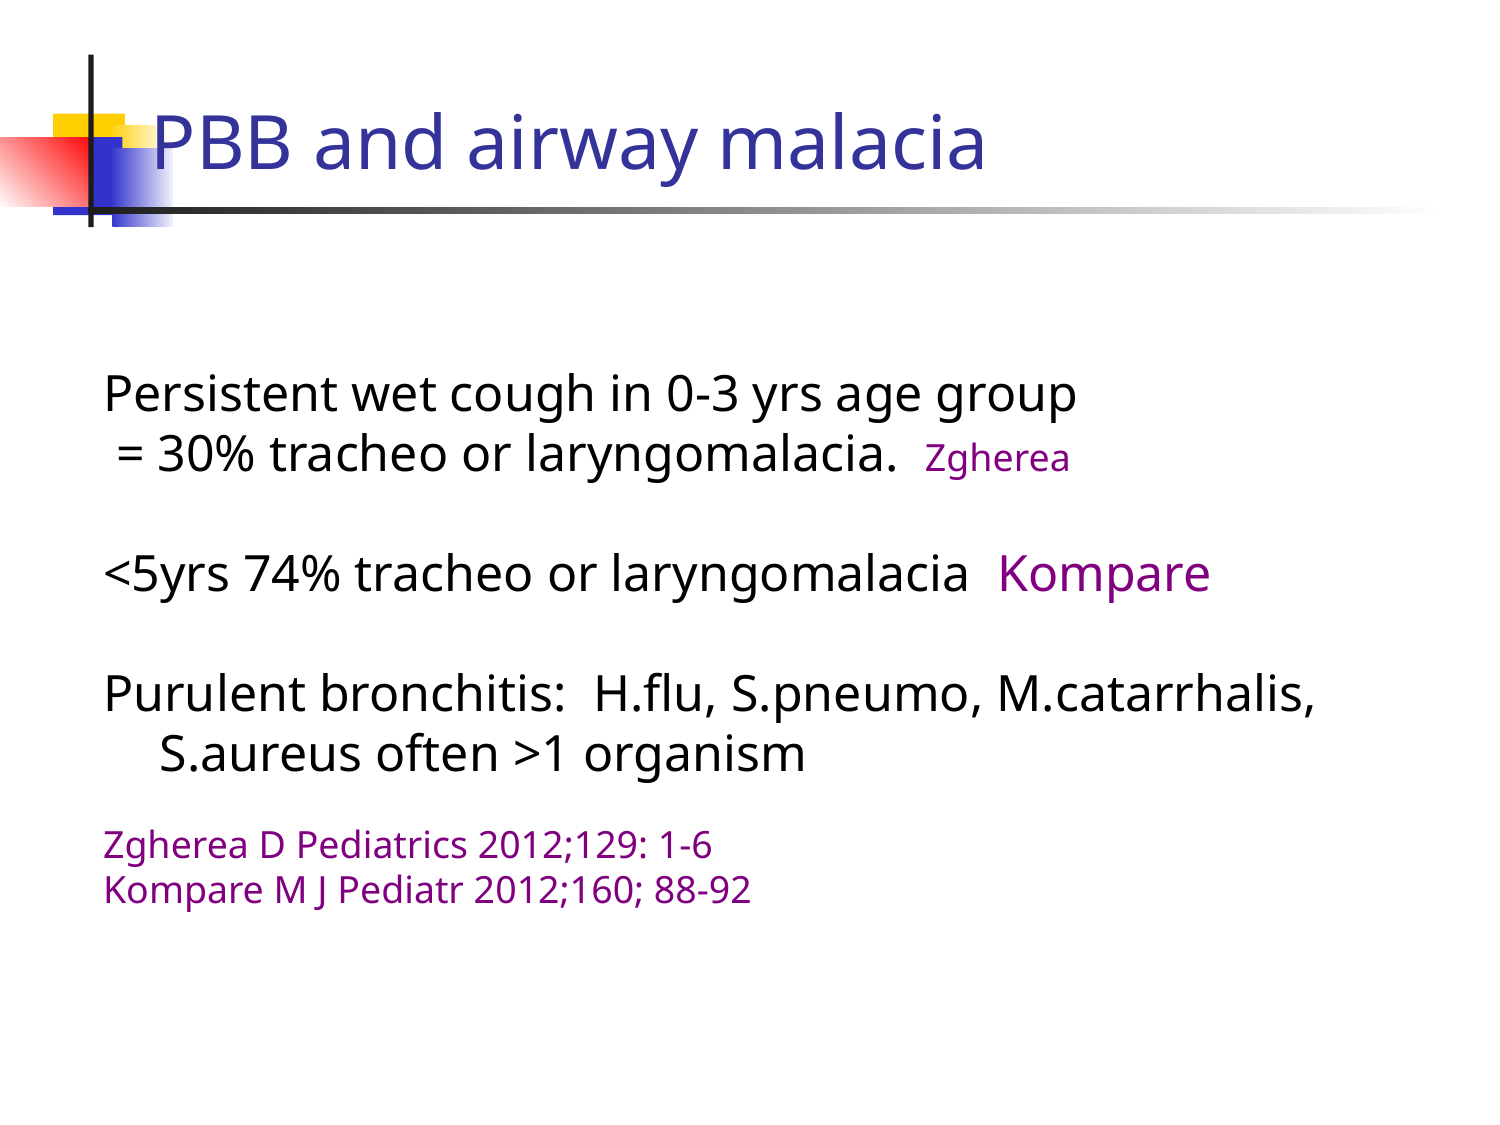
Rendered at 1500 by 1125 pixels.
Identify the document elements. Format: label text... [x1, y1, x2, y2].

title PBB and airway malacia [135, 31, 1414, 193]
text_box Persistent wet cough in 0-3 yrs age group = 30% tracheo or laryngomalacia. Zgherea <5yrs 74% tracheo or laryngomalacia Kompare Purulent bronchitis: H.flu, S.pneumo, M.catarrhalis, S.aureus often >1 organism Zgherea D Pediatrics 2012;129: 1-6 Kompare M J Pediatr 2012;160; 88-92 [88, 314, 1341, 959]
